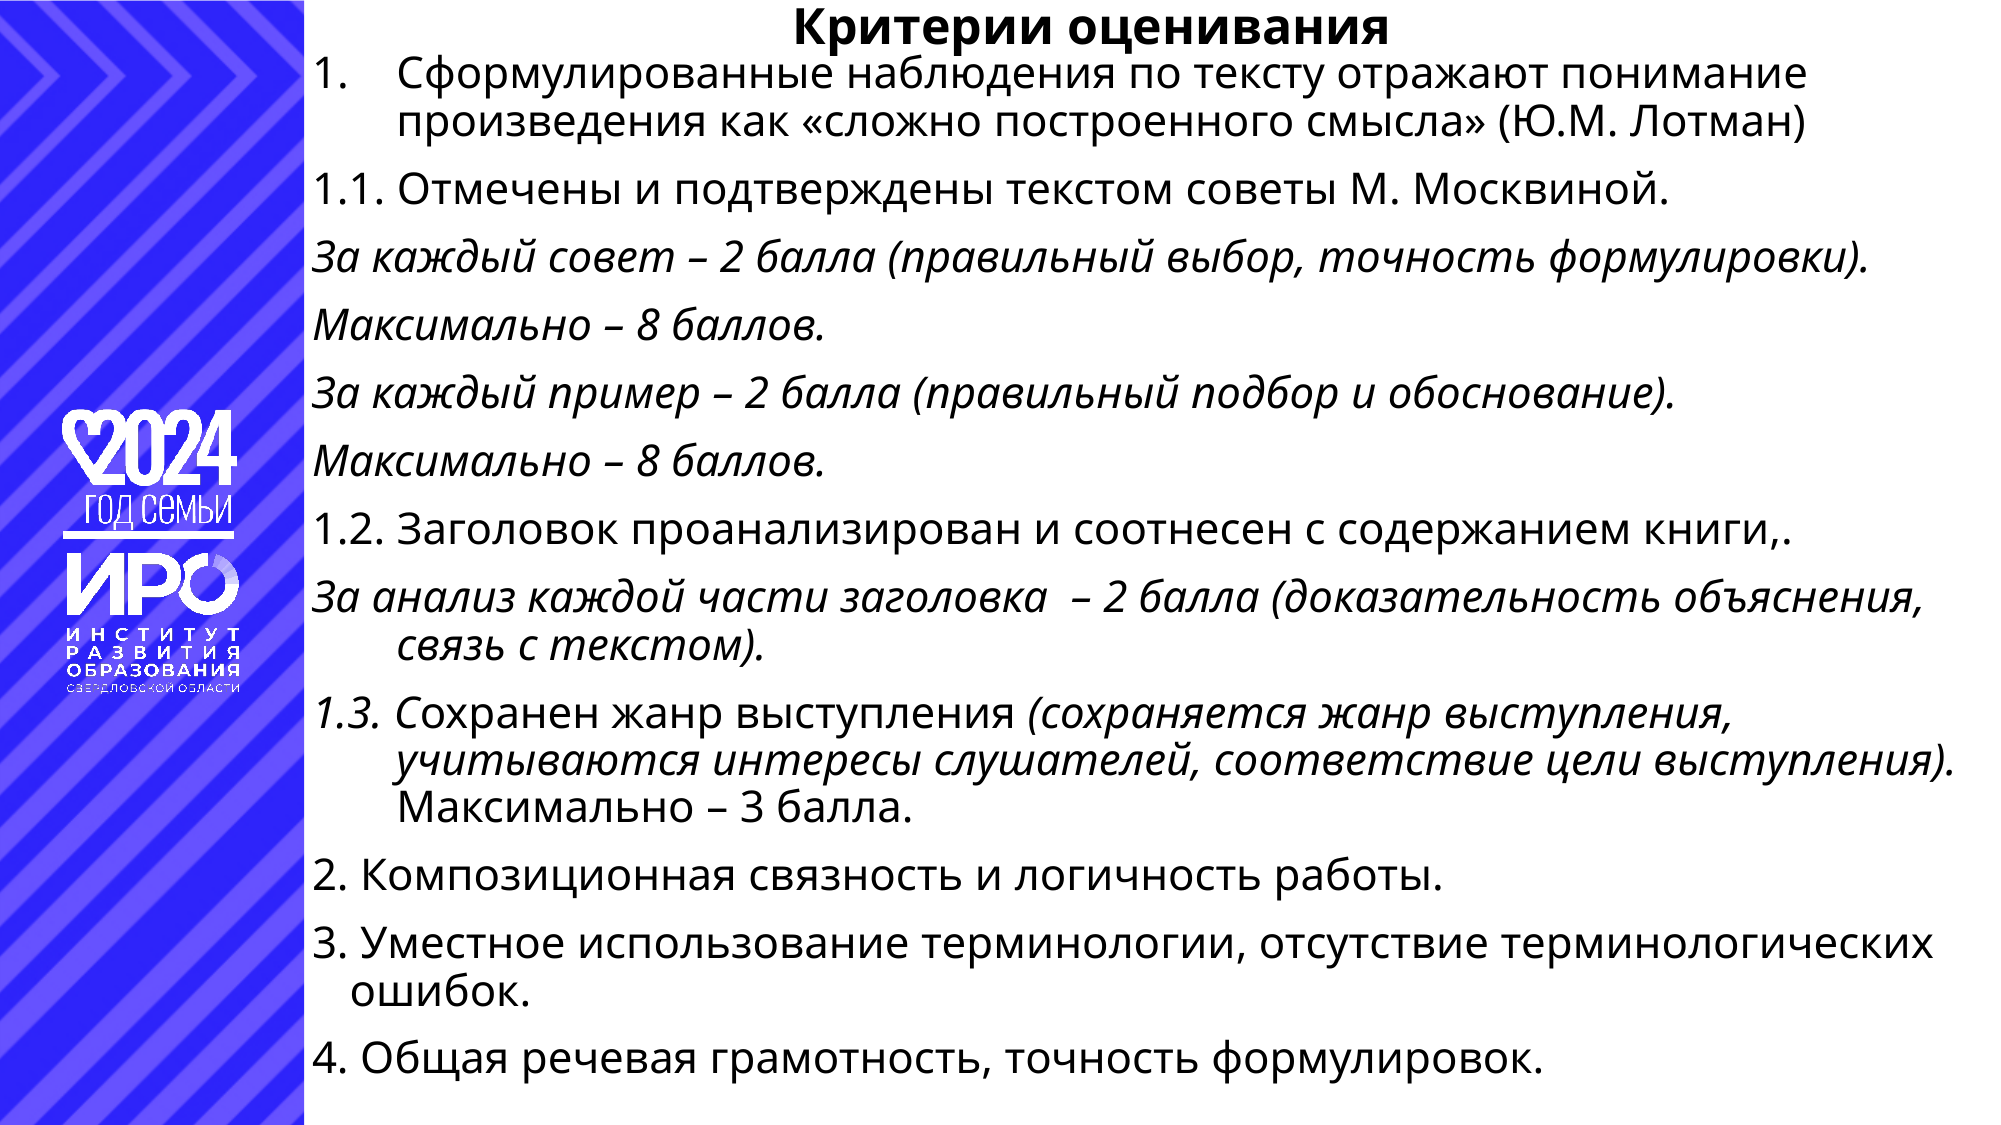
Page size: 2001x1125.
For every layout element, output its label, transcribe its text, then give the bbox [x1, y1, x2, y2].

picture [0, 2, 305, 1125]
title Критерии оценивания [342, 0, 1843, 64]
list Сформулированные наблюдения по тексту отражают понимание произведения как «сложно построенного смысла» (Ю.М. Лотман) 1.1. Отмечены и подтверждены текстом советы М. Москвиной. За каждый совет – 2 балла (правильный выбор, точность формулировки). Максимально – 8 баллов. За каждый пример – 2 балла (правильный подбор и обоснование). Максимально – 8 баллов. 1.2. Заголовок проанализирован и соотнесен с содержанием книги,. За анализ каждой части заголовка – 2 балла (доказательность объяснения, связь с текстом). 1.3. Сохранен жанр выступления (сохраняется жанр выступления, учитываются интересы слушателей, соответствие цели выступления). Максимально – 3 балла. 2. Композиционная связность и логичность работы. 3. Уместное использование терминологии, отсутствие терминологических ошибок. 4. Общая речевая грамотность, точность формулировок. [297, 43, 2000, 1125]
